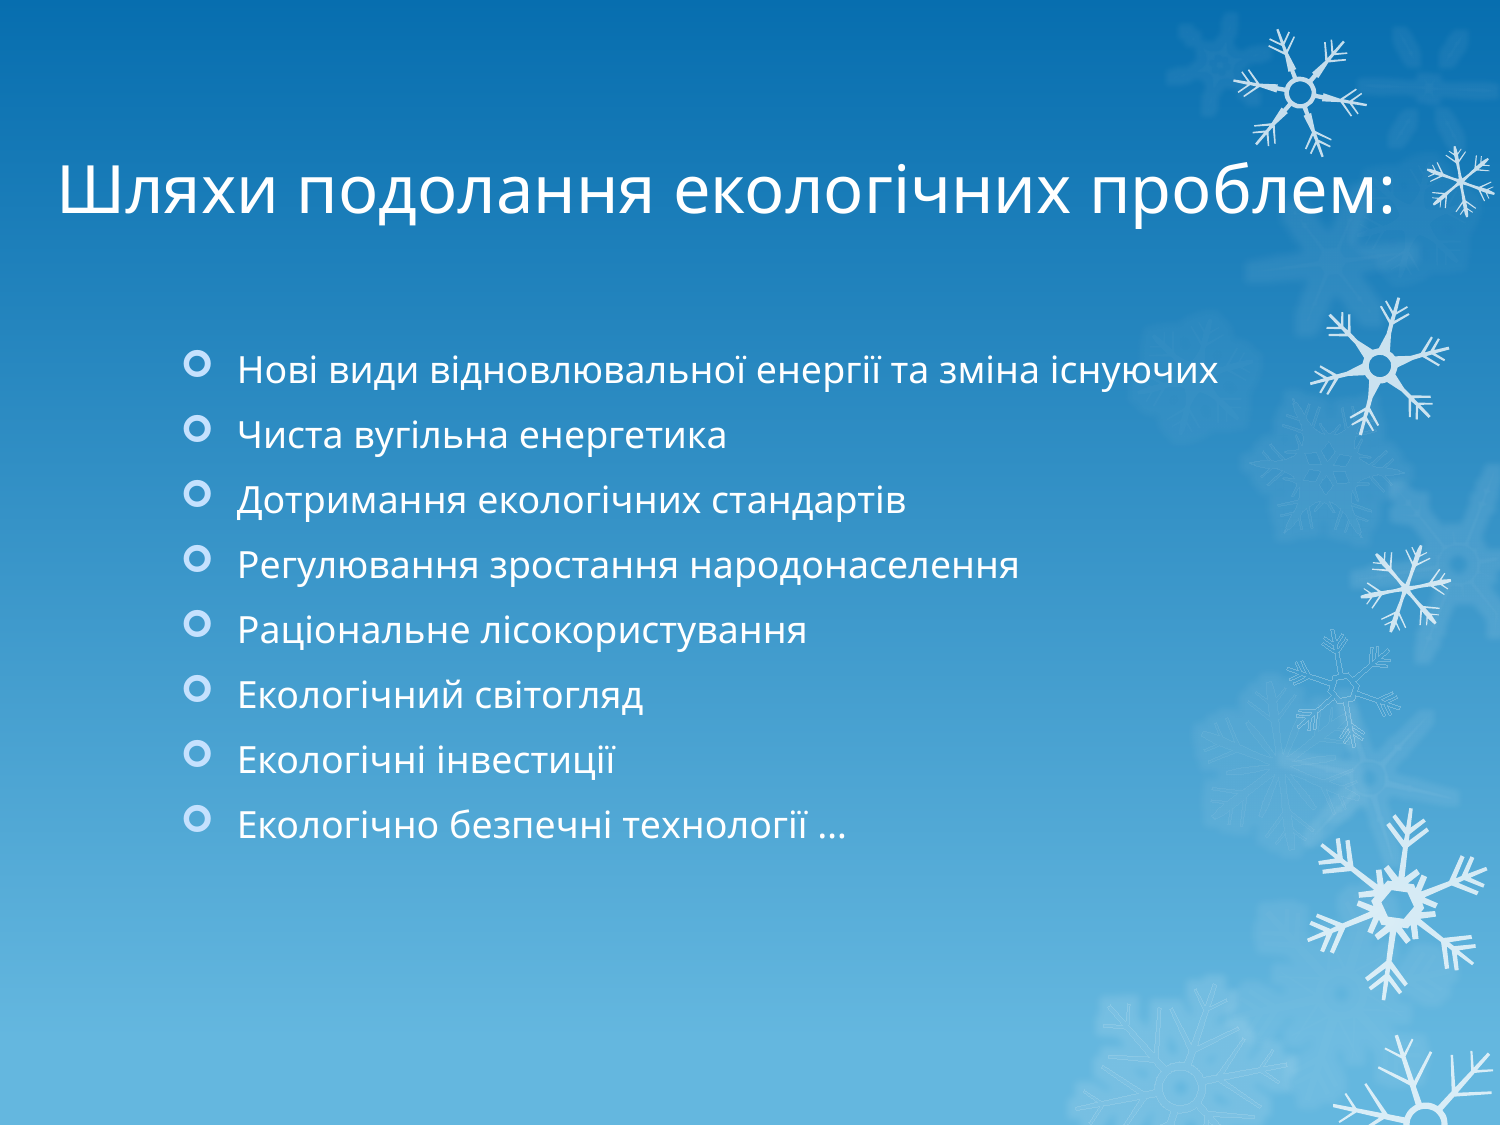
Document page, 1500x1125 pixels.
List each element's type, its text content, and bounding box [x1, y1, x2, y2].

title Шляхи подолання екологічних проблем: [41, 110, 1500, 263]
list Нові види відновлювальної енергії та зміна існуючих Чиста вугільна енергетика Дотримання екологічних стандартів Регулювання зростання народонаселення Раціональне лісокористування Екологічний світогляд Екологічні інвестиції Екологічно безпечні технології … [165, 296, 1335, 962]
